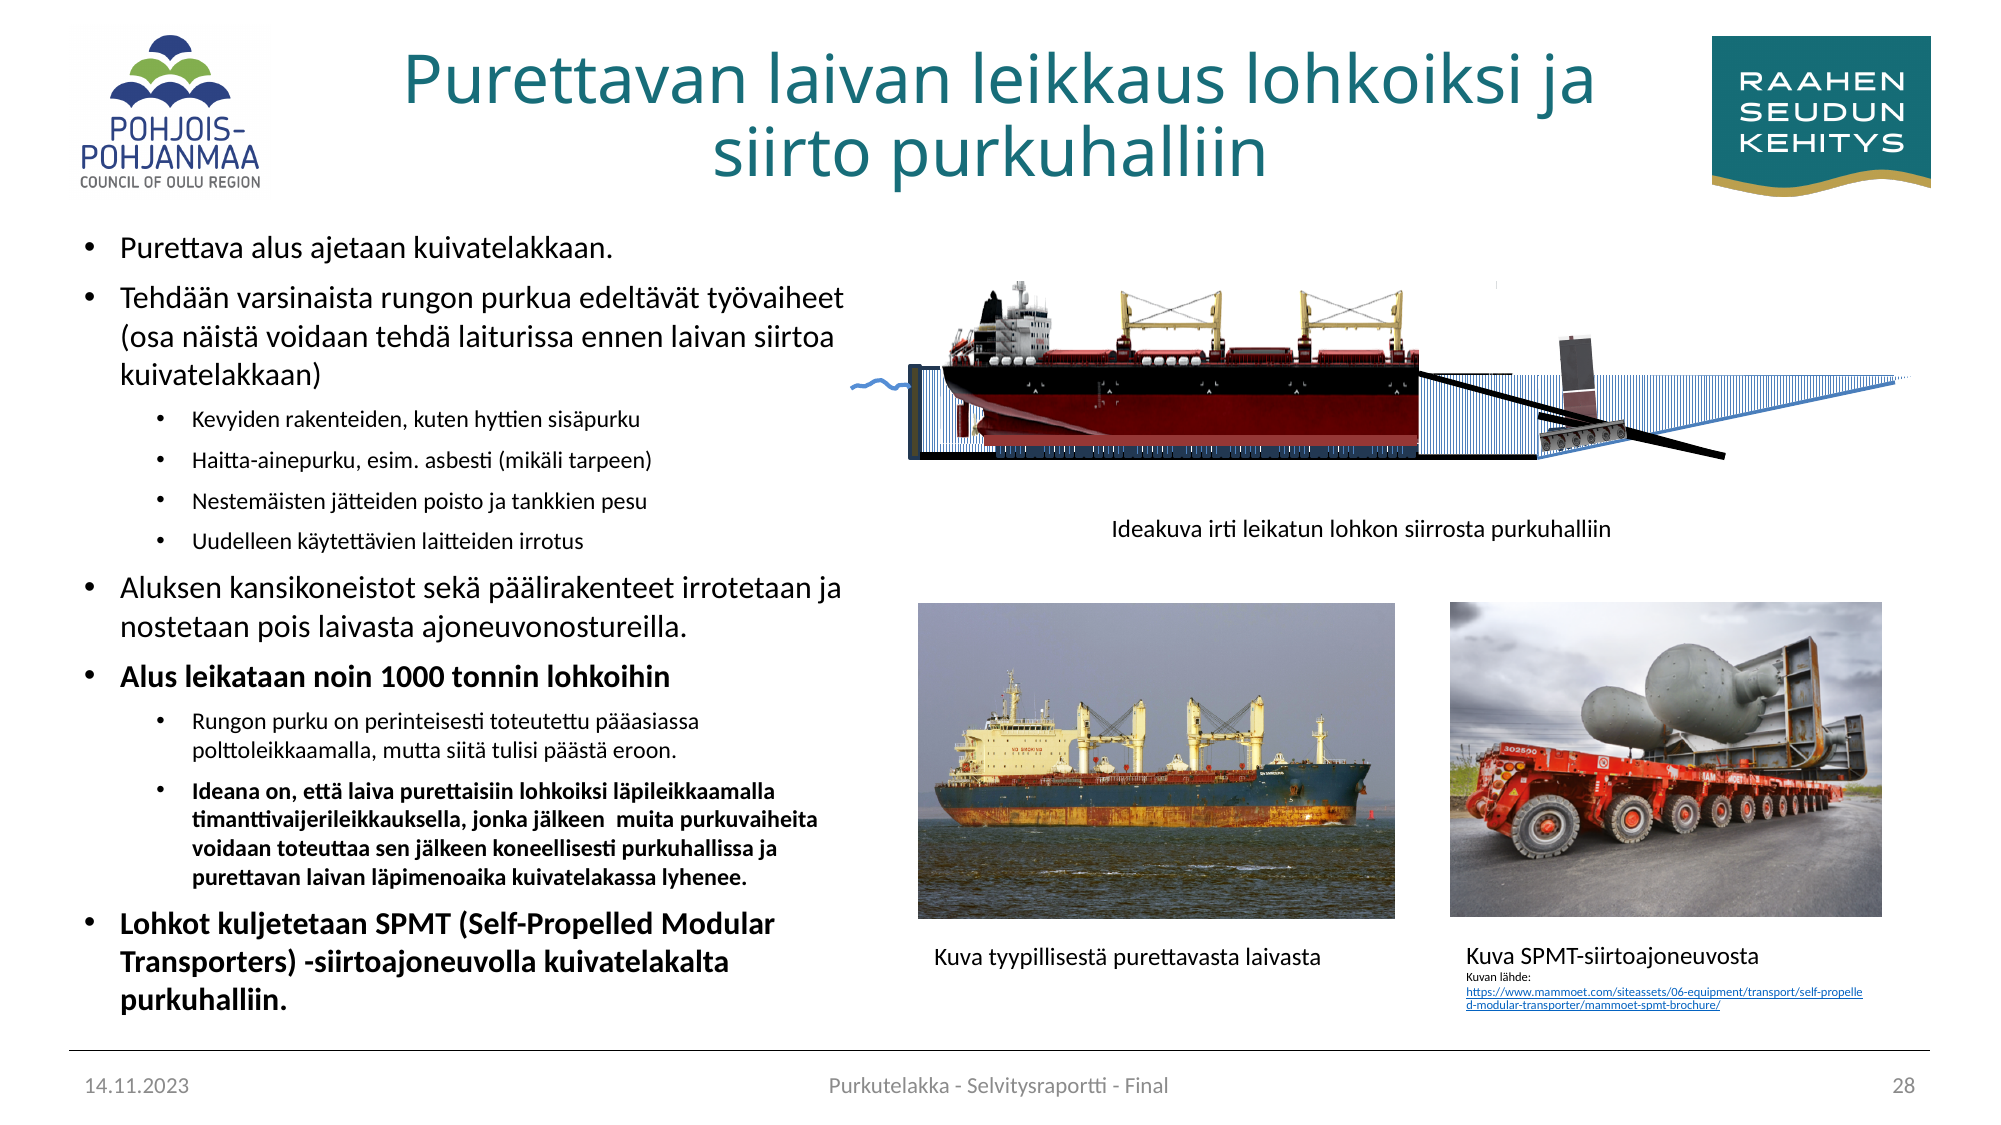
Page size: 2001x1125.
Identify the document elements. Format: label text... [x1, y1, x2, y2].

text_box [850, 281, 1912, 458]
picture [1712, 36, 1931, 198]
title Purettavan laivan leikkaus lohkoiksi ja siirto purkuhalliin [332, 37, 1668, 200]
text_box Kuva tyypillisestä purettavasta laivasta [919, 933, 1395, 979]
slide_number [69, 1065, 471, 1103]
list Purettava alus ajetaan kuivatelakkaan. Tehdään varsinaista rungon purkua edeltävät työvaiheet (osa näistä voidaan tehdä laiturissa ennen laivan siirtoa kuivatelakkaan) Kevyiden rakenteiden, kuten hyttien sisäpurku Haitta-ainepurku, esim. asbesti (mikäli tarpeen) Nestemäisten jätteiden poisto ja tankkien pesu Uudelleen käytettävien laitteiden irrotus Aluksen kansikoneistot sekä päälirakenteet irrotetaan ja nostetaan pois laivasta ajoneuvonostureilla. Alus leikataan noin 1000 tonnin lohkoihin Rungon purku on perinteisesti toteutettu pääasiassa polttoleikkaamalla, mutta siitä tulisi päästä eroon. Ideana on, että laiva purettaisiin lohkoiksi läpileikkaamalla timanttivaijerileikkauksella, jonka jälkeen muita purkuvaiheita voidaan toteuttaa sen jälkeen koneellisesti purkuhallissa ja purettavan laivan läpimenoaika kuivatelakassa lyhenee. Lohkot kuljetetaan SPMT (Self-Propelled Modular Transporters) -siirtoajoneuvolla kuivatelakalta purkuhalliin. [69, 219, 888, 1029]
picture [69, 24, 271, 200]
picture [918, 603, 1395, 919]
slide_number 28 [1528, 1065, 1931, 1103]
text_box Kuva SPMT-siirtoajoneuvosta Kuvan lähde: https://www.mammoet.com/siteassets/06-equipment/transport/self-propelled-modular-transporter/mammoet-spmt-brochure/ [1451, 932, 1883, 1022]
text_box Ideakuva irti leikatun lohkon siirrosta purkuhalliin [1096, 504, 1666, 550]
footer Purkutelakka - Selvitysraportti - Final [499, 1065, 1500, 1103]
picture [1450, 602, 1882, 917]
